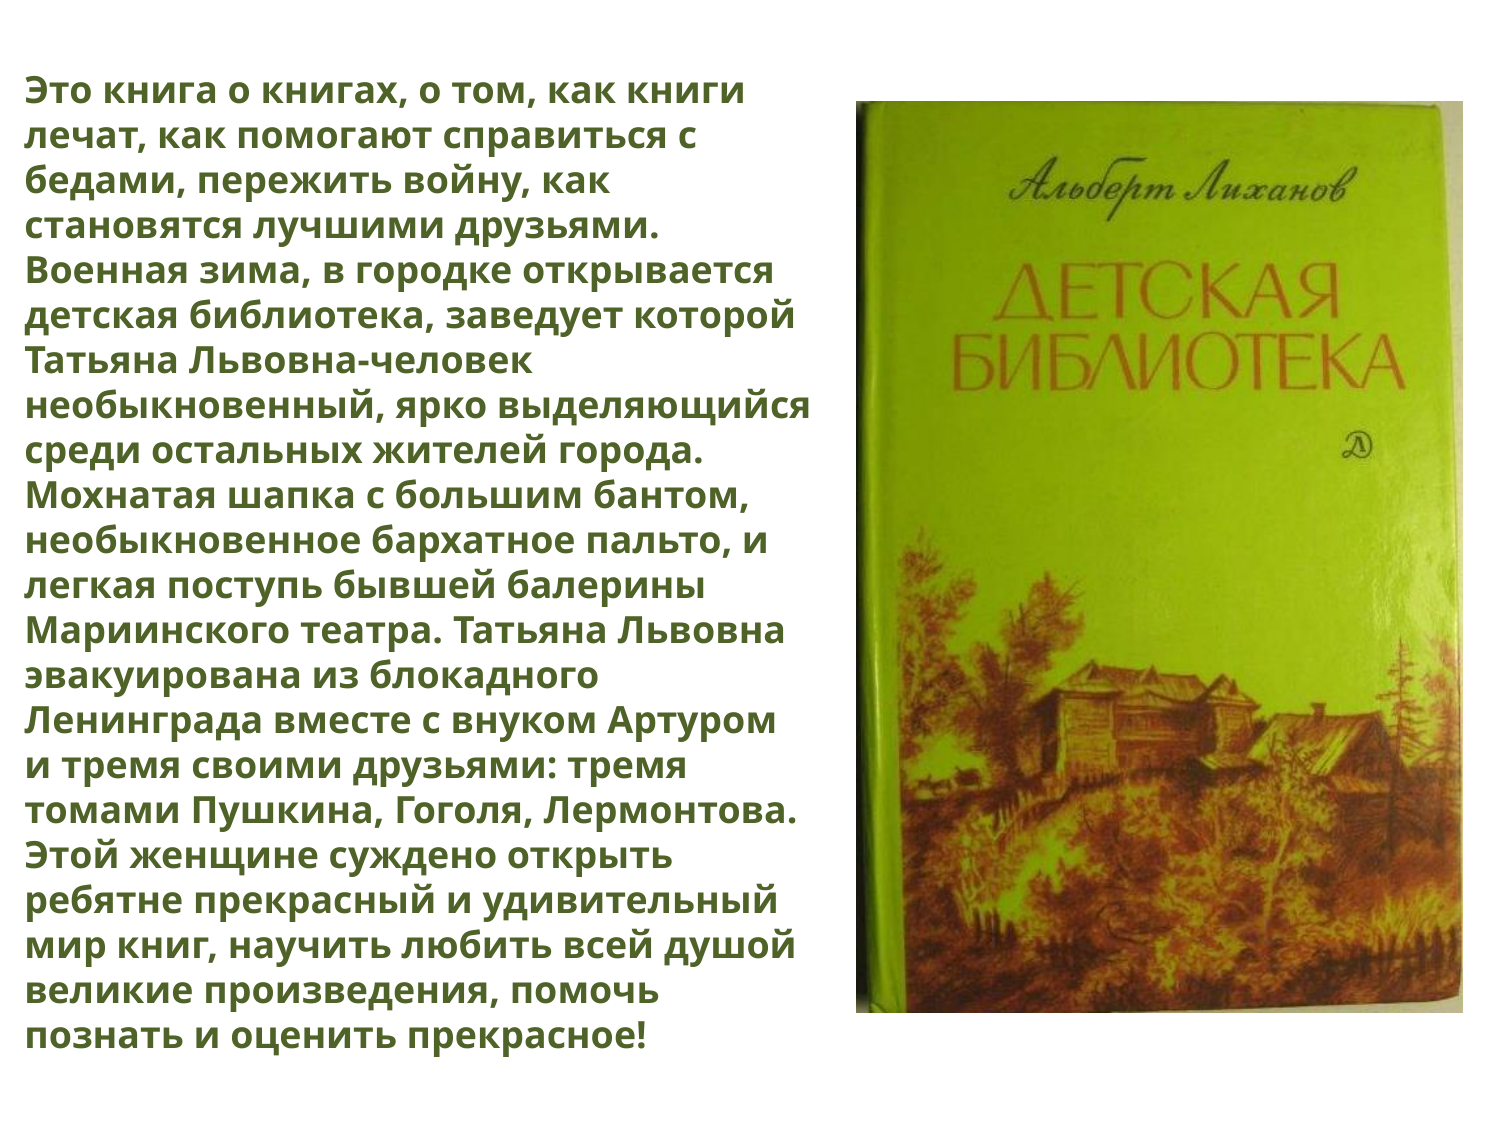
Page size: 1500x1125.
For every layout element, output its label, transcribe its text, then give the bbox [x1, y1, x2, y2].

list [856, 101, 1463, 1013]
text_box Это книга о книгах, о том, как книги лечат, как помогают справиться с бедами, пережить войну, как становятся лучшими друзьями. Военная зима, в городке открывается детская библиотека, заведует которой Татьяна Львовна-человек необыкновенный, ярко выделяющийся среди остальных жителей города. Мохнатая шапка с большим бантом, необыкновенное бархатное пальто, и легкая поступь бывшей балерины Мариинского театра. Татьяна Львовна эвакуирована из блокадного Ленинграда вместе с внуком Артуром и тремя своими друзьями: тремя томами Пушкина, Гоголя, Лермонтова. Этой женщине суждено открыть ребятне прекрасный и удивительный мир книг, научить любить всей душой великие произведения, помочь познать и оценить прекрасное! [9, 58, 829, 1109]
